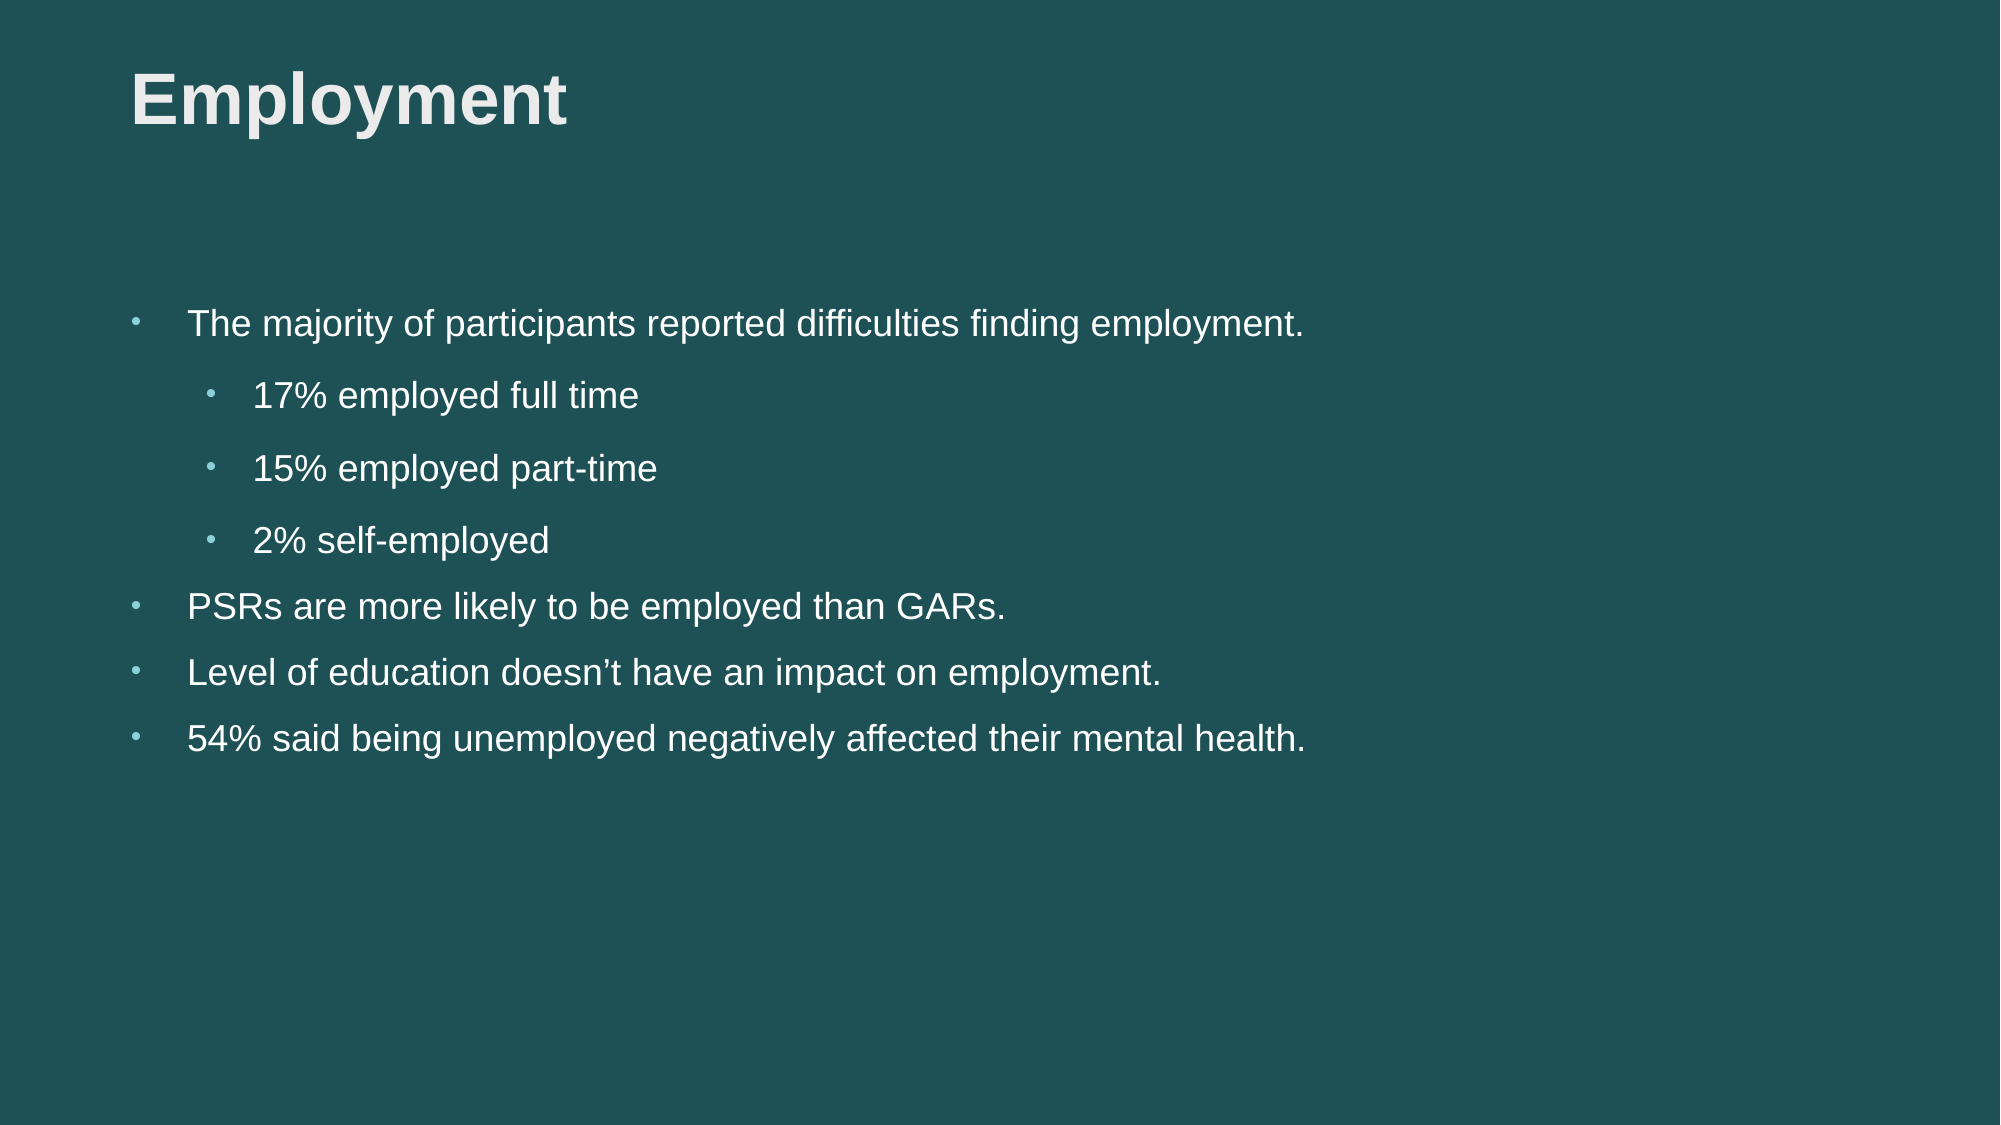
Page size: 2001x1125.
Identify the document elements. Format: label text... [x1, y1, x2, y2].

title Employment [115, 44, 1649, 284]
list The majority of participants reported difficulties finding employment. 17% employed full time 15% employed part-time 2% self-employed PSRs are more likely to be employed than GARs. Level of education doesn’t have an impact on employment. 54% said being unemployed negatively affected their mental health. [115, 284, 1863, 1014]
